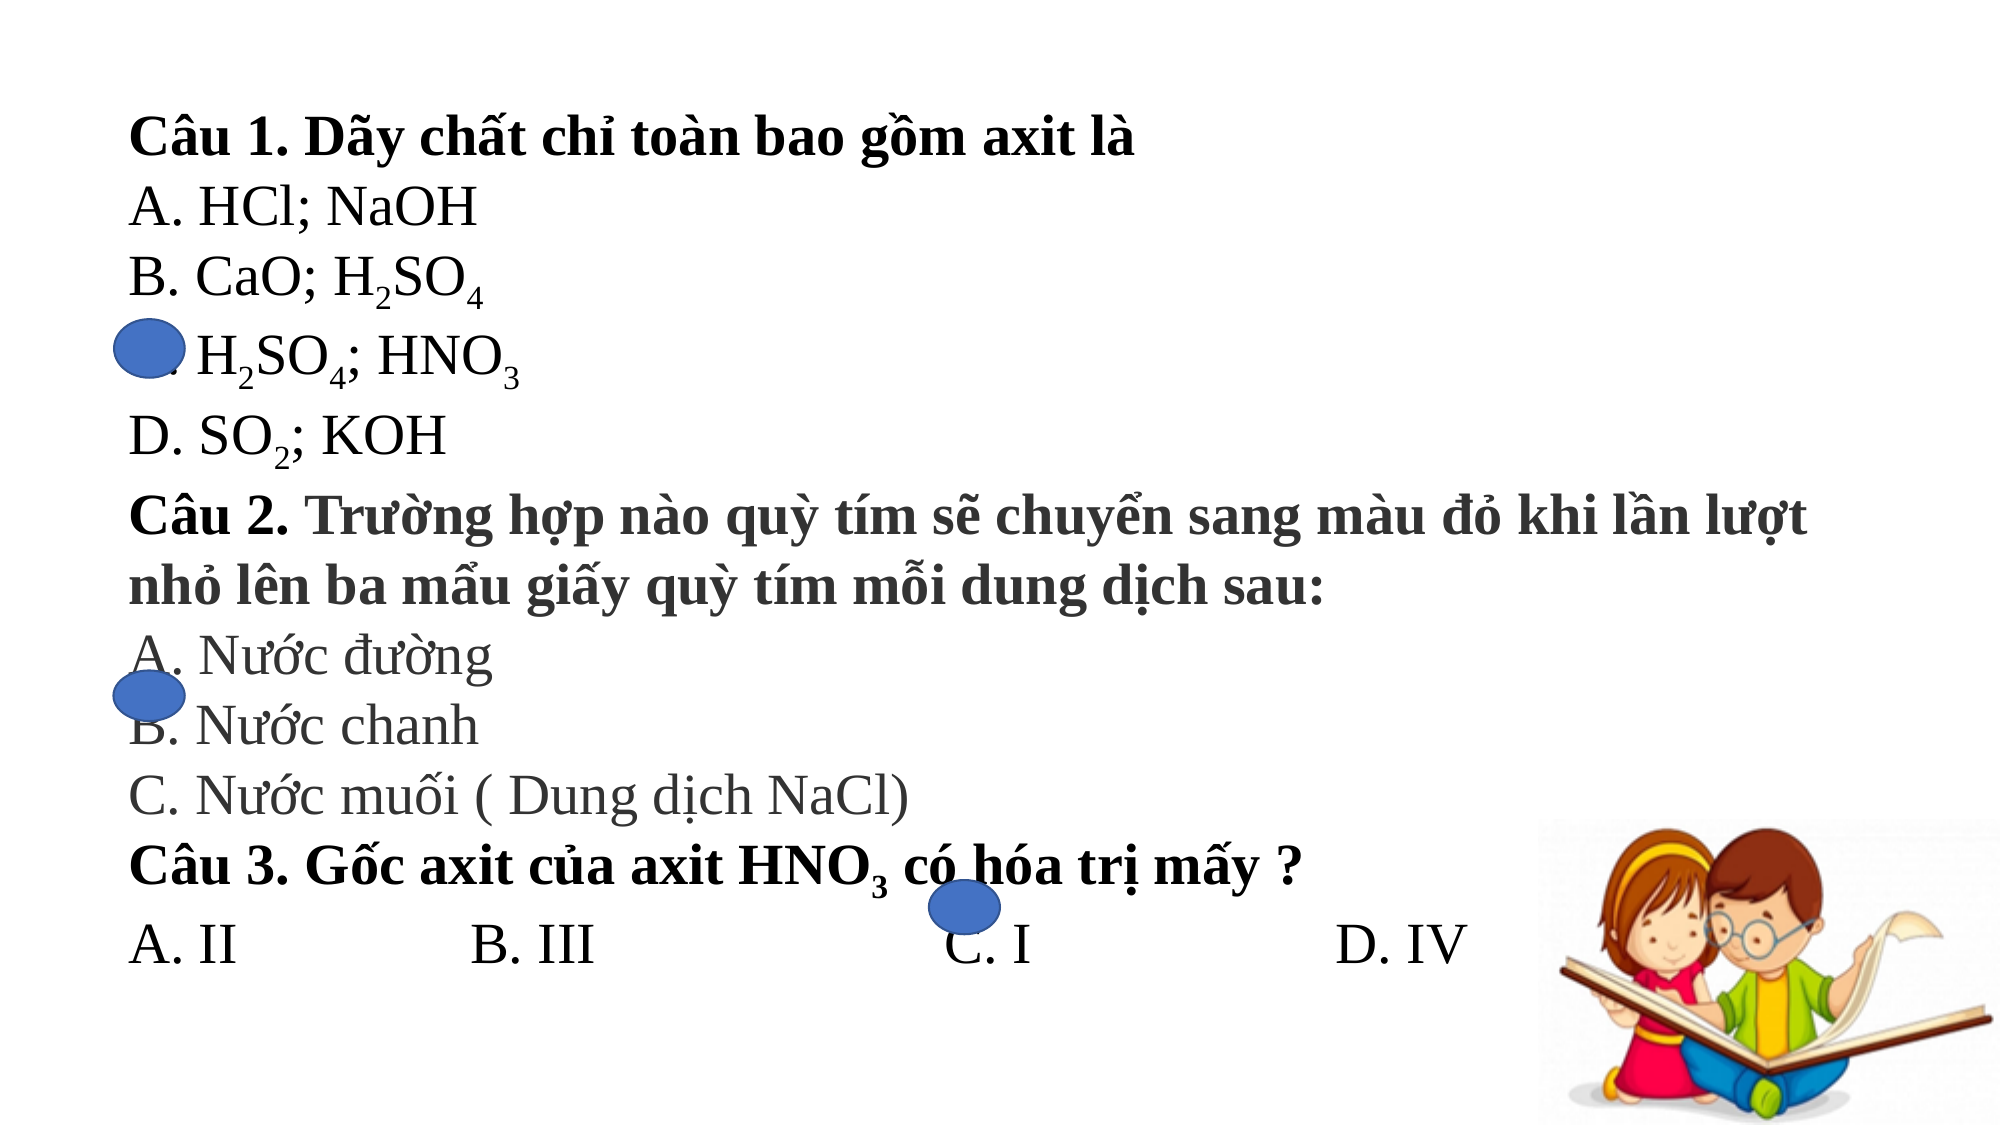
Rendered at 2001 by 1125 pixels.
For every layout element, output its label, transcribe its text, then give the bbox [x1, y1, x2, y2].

text_box [112, 318, 186, 379]
text_box [927, 879, 1002, 936]
text_box [112, 669, 186, 723]
text_box Câu 1. Dãy chất chỉ toàn bao gồm axit là A. HCl; NaOH B. CaO; H2SO4 C. H2SO4; HNO3 D. SO2; KOH Câu 2. Trường hợp nào quỳ tím sẽ chuyển sang màu đỏ khi lần lượt nhỏ lên ba mẩu giấy quỳ tím mỗi dung dịch sau: A. Nước đường B. Nước chanh C. Nước muối ( Dung dịch NaCl) Câu 3. Gốc axit của axit HNO3 có hóa trị mấy ? A. II B. III C. I D. IV [113, 89, 1887, 1053]
picture [1537, 819, 2000, 1125]
